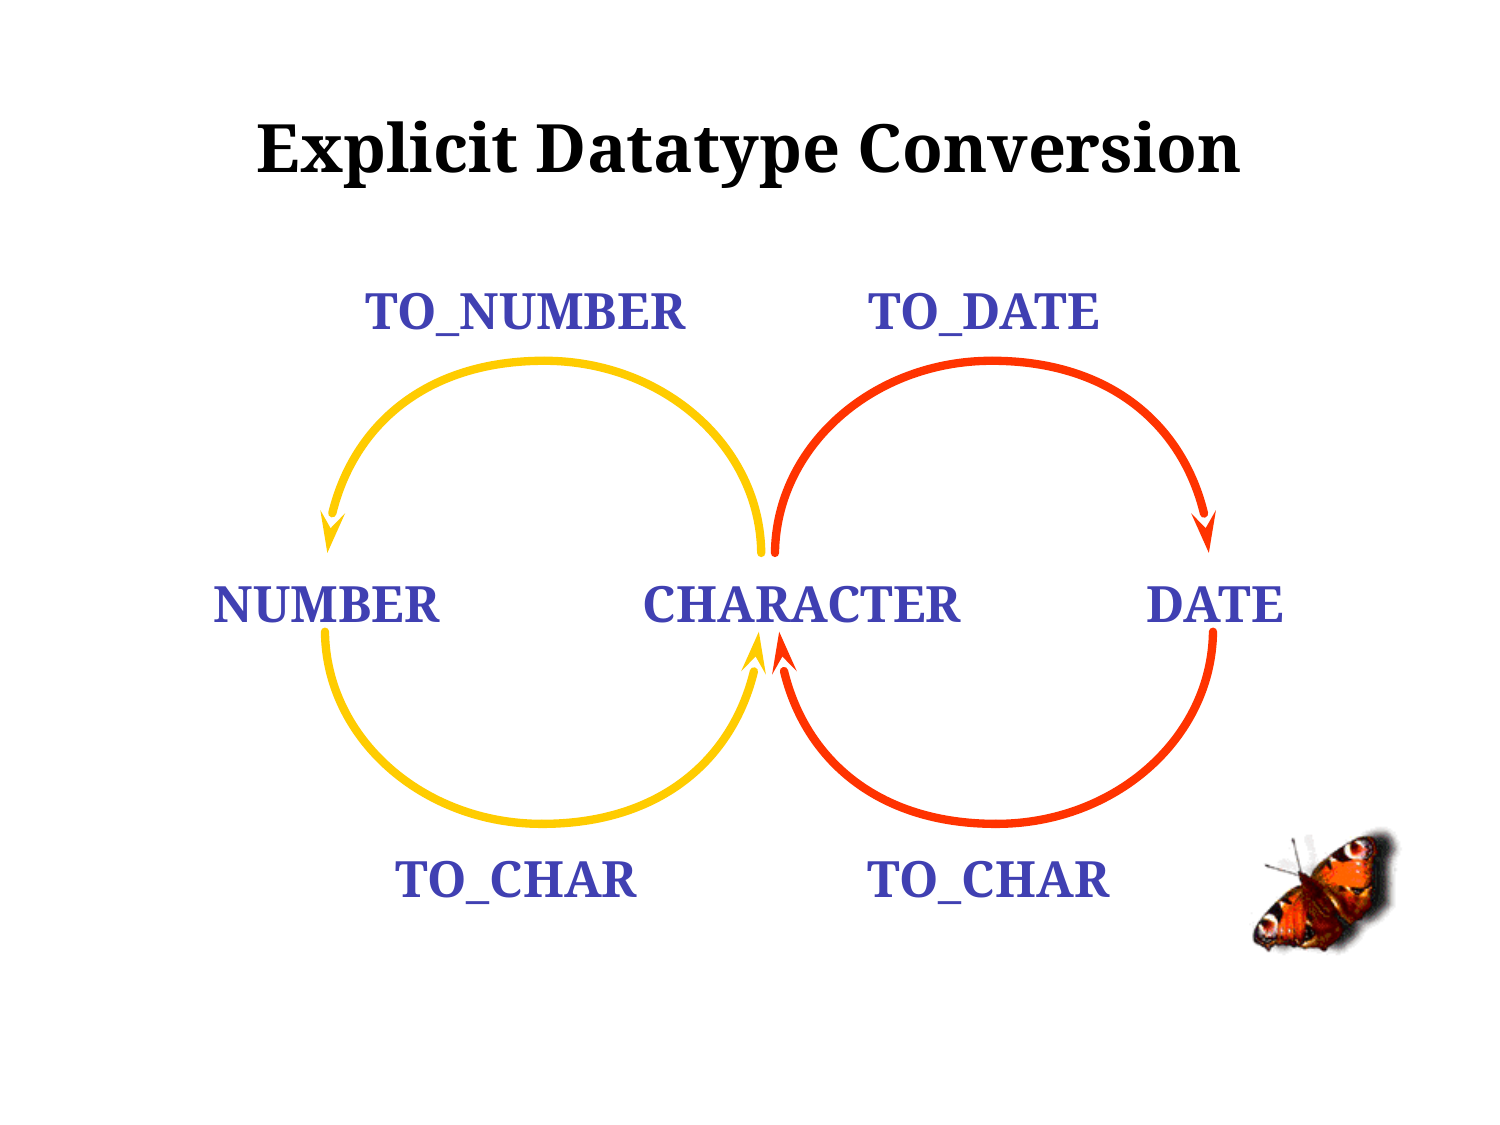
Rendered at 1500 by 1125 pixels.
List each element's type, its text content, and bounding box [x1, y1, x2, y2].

picture [1237, 824, 1410, 957]
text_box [311, 271, 762, 555]
title Explicit Datatype Conversion [151, 98, 1349, 244]
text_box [769, 271, 1210, 555]
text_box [324, 629, 760, 825]
text_box TO_CHAR [302, 840, 731, 916]
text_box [774, 564, 1358, 917]
text_box NUMBER [112, 564, 541, 640]
text_box CHARACTER [587, 564, 772, 640]
